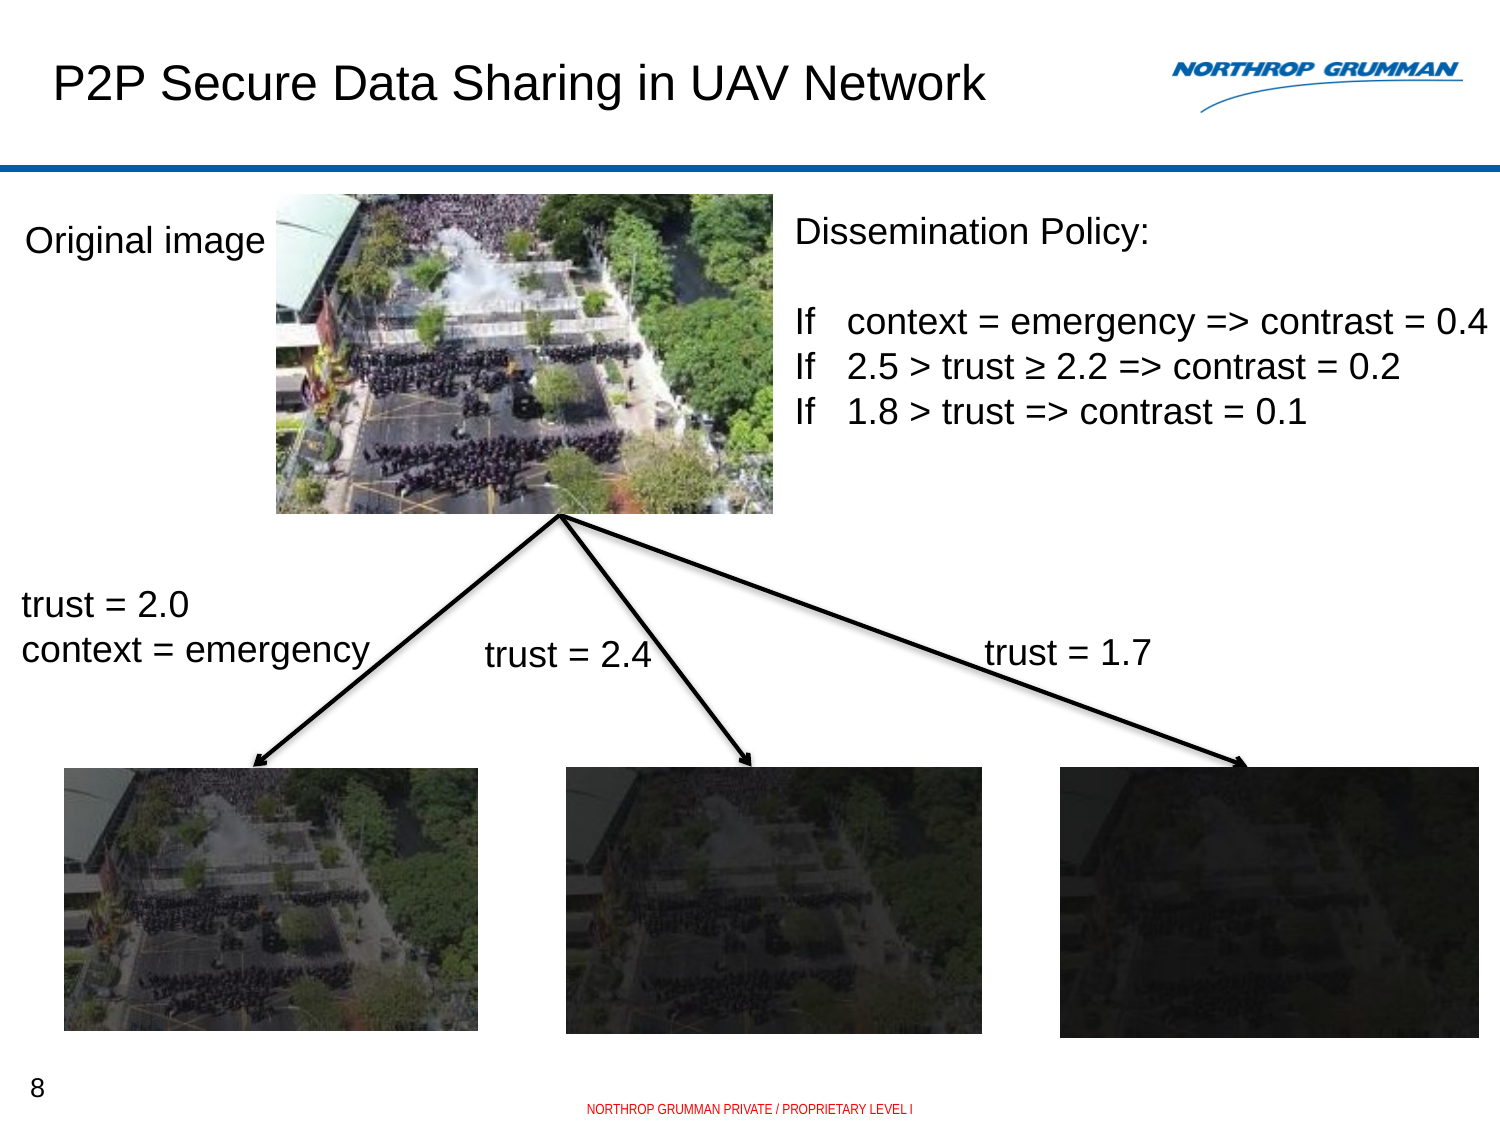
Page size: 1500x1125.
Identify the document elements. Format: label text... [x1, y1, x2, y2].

title P2P Secure Data Sharing in UAV Network [37, 11, 1138, 150]
text_box Original image [10, 208, 270, 268]
picture [64, 768, 478, 1032]
picture [1172, 62, 1463, 113]
picture [1060, 767, 1480, 1038]
footer NORTHROP GRUMMAN PRIVATE / PROPRIETARY LEVEL I [417, 1092, 1083, 1125]
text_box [252, 514, 553, 767]
picture [275, 194, 774, 514]
text_box trust = 2.0 context = emergency [6, 572, 247, 678]
text_box Dissemination Policy: If context = emergency => contrast = 0.4 If 2.5 > trust ≥ 2.2 => contrast = 0.2 If 1.8 > trust => contrast = 0.1 [779, 199, 1500, 440]
slide_number 8 [4, 1062, 71, 1112]
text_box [559, 514, 1248, 767]
picture [566, 767, 983, 1034]
